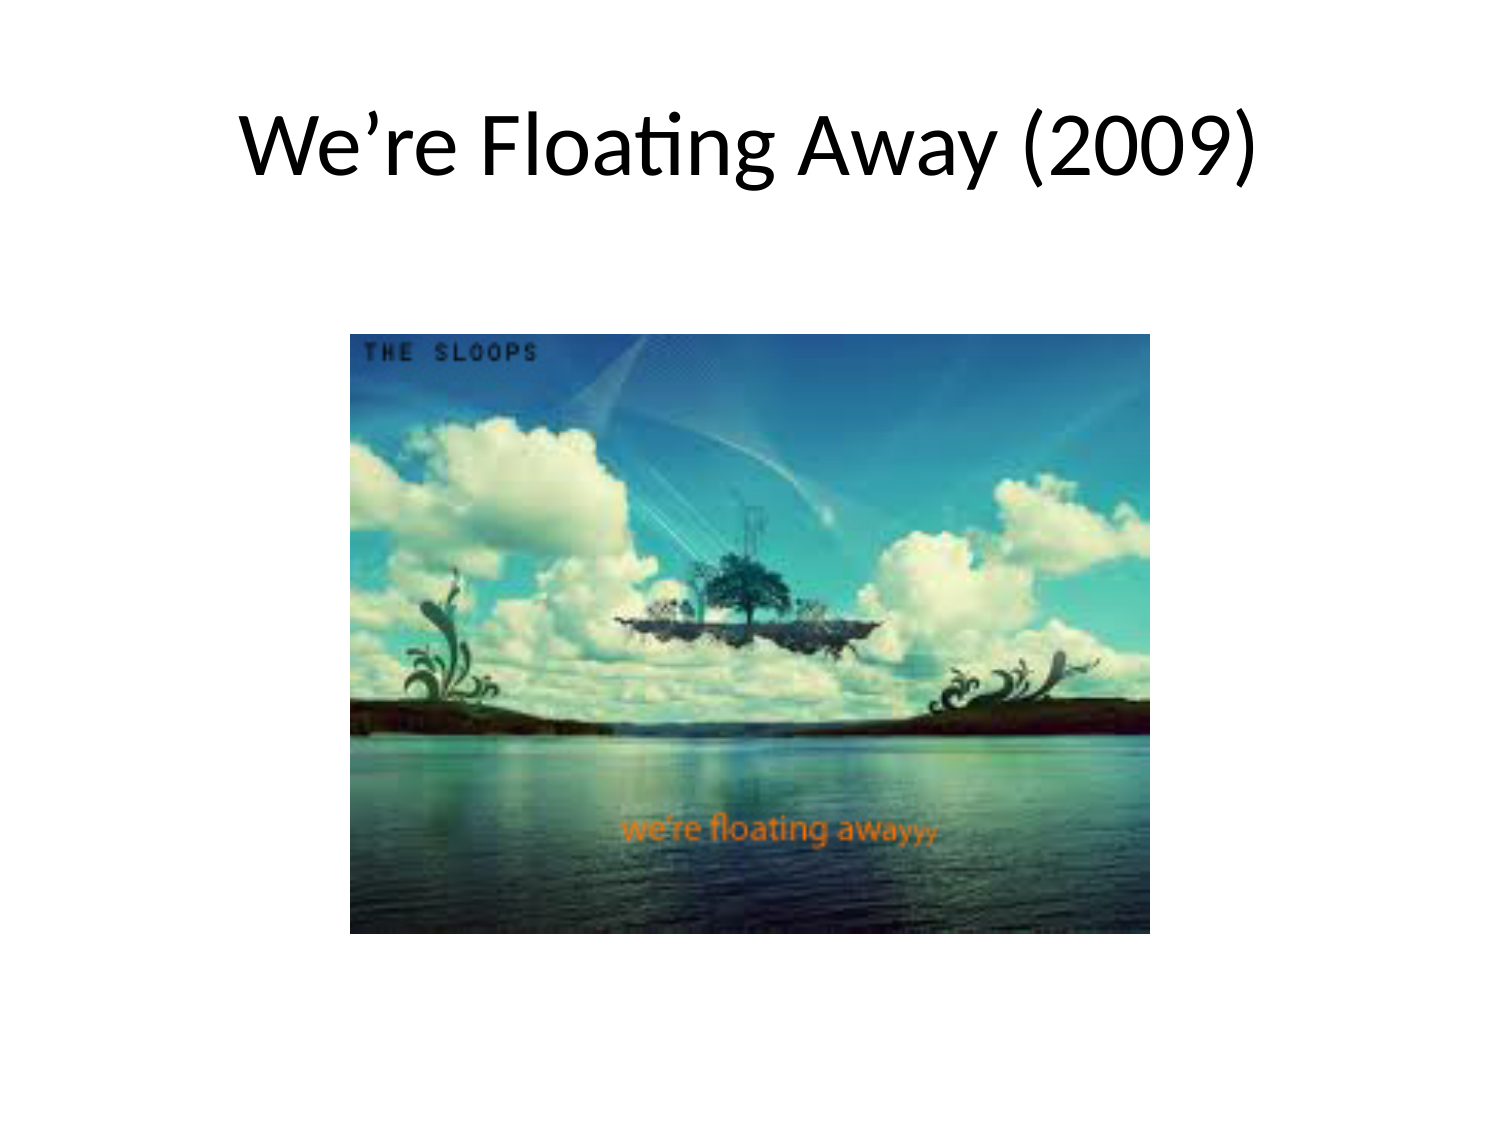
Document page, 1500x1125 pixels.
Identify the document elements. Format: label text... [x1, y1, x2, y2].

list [349, 333, 1151, 934]
title We’re Floating Away (2009) [75, 45, 1425, 233]
